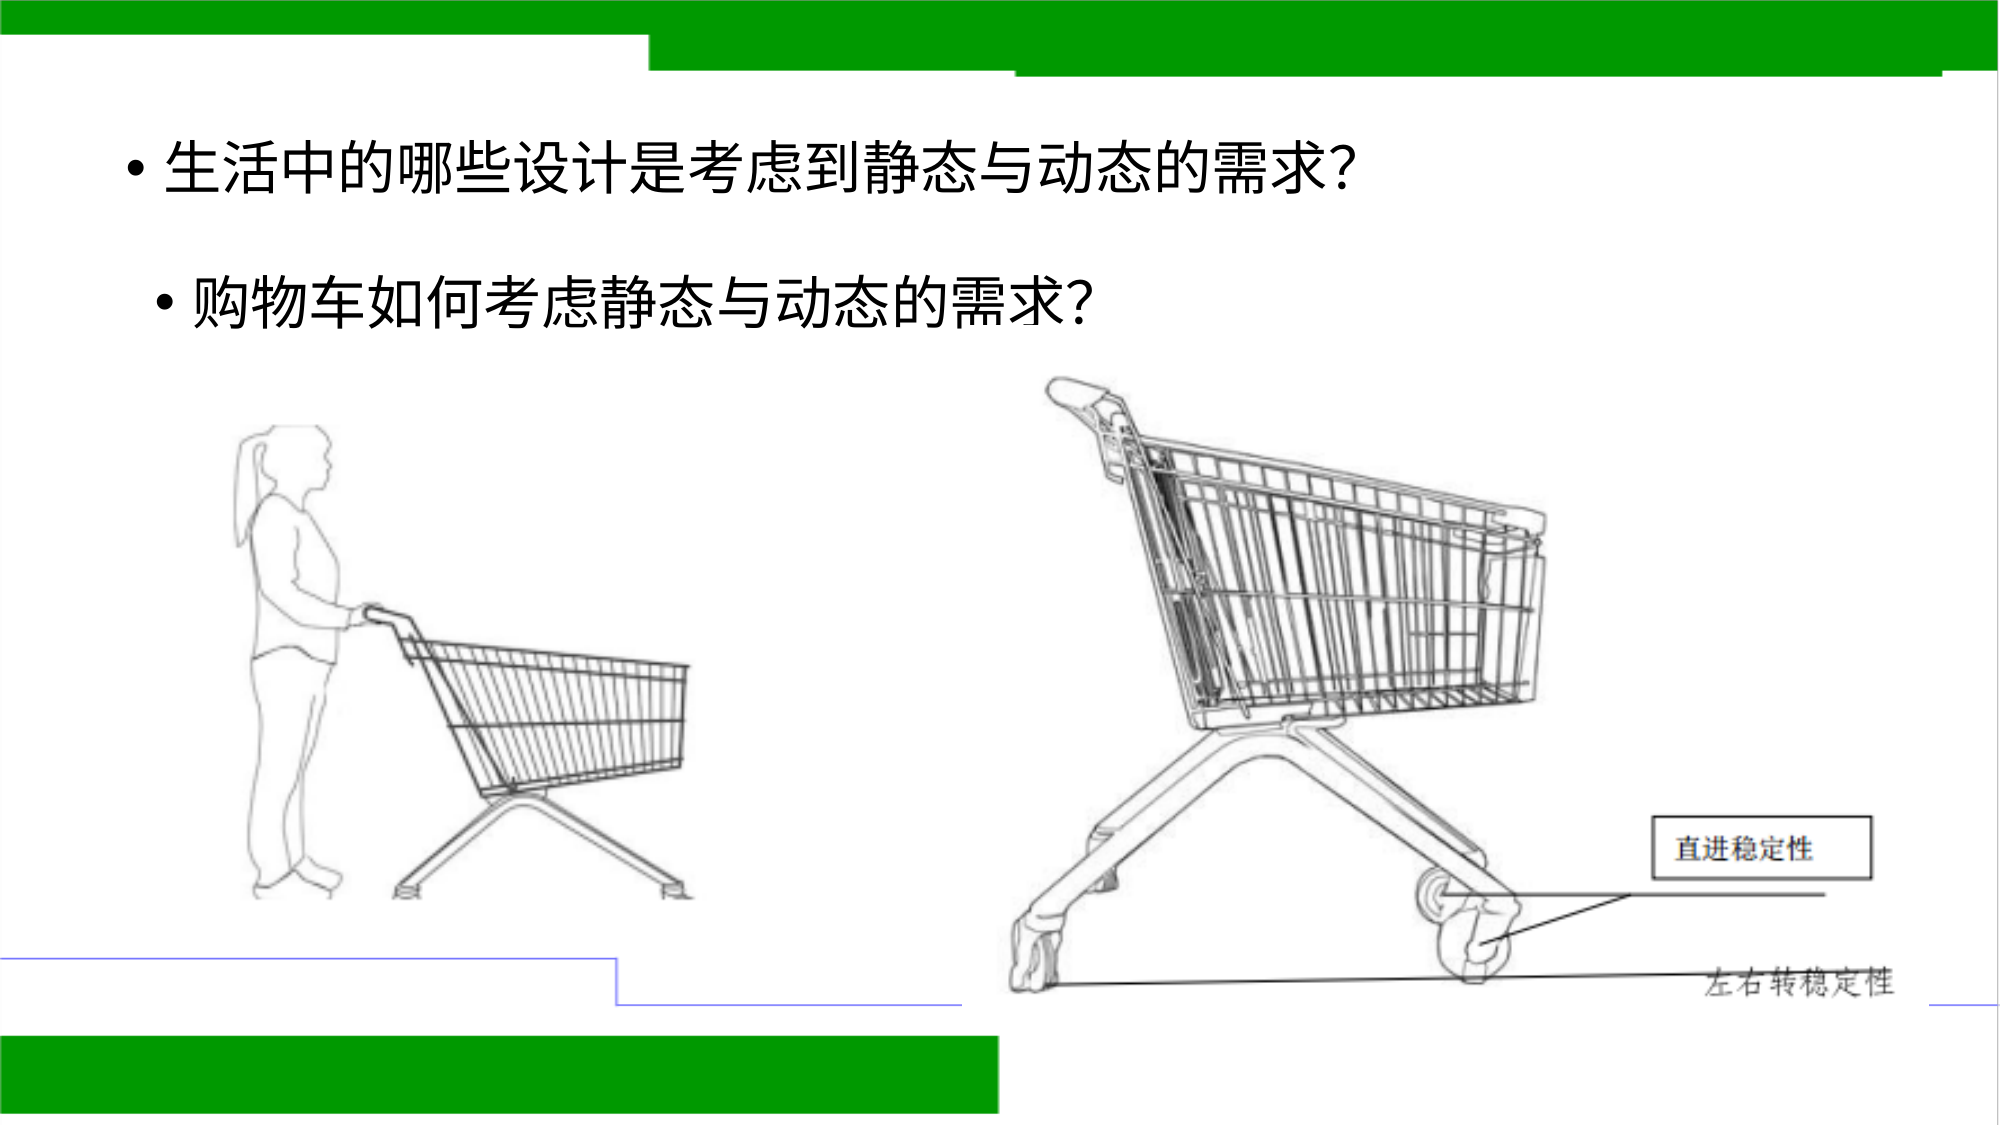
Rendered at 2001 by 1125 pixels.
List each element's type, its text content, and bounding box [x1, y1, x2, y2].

picture [0, 0, 2000, 1125]
text_box 购物车如何考虑静态与动态的需求？ [139, 266, 1865, 384]
list 生活中的哪些设计是考虑到静态与动态的需求？ [110, 131, 1836, 250]
